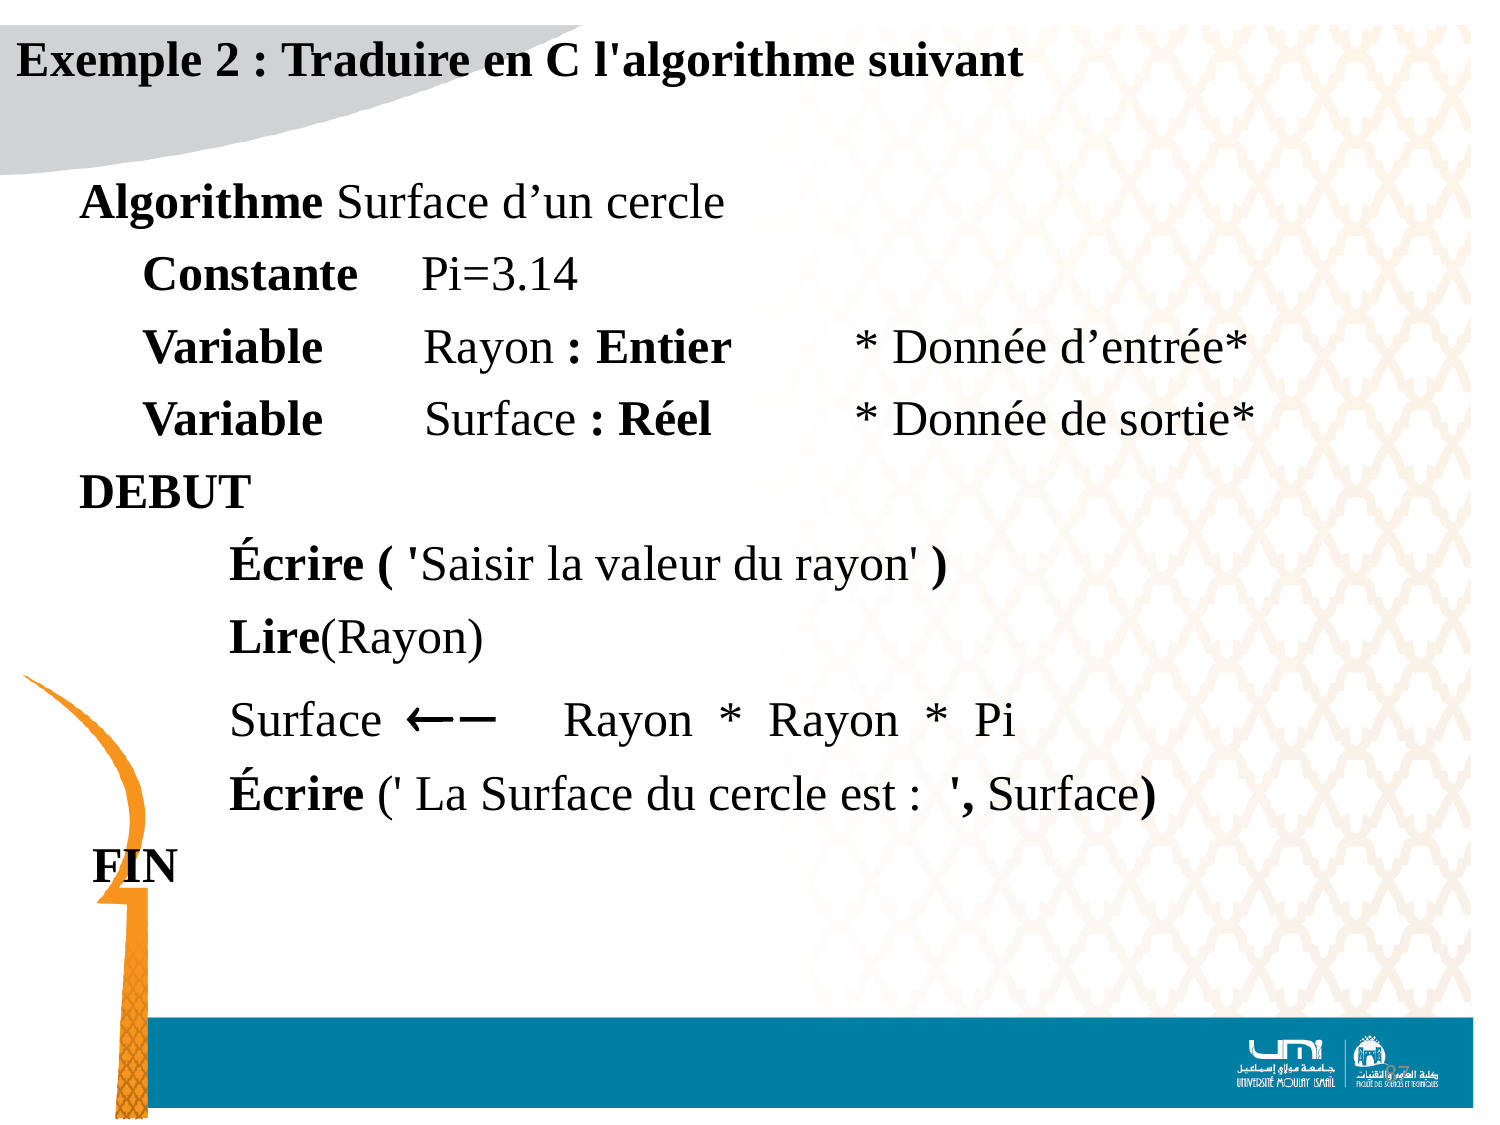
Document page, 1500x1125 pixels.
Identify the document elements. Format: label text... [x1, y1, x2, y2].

slide_number 87 [1074, 1042, 1425, 1103]
text_box Algorithme Surface d’un cercle Constante Pi=3.14 Variable Rayon : Entier * Donnée d’entrée* Variable Surface : Réel * Donnée de sortie* DEBUT Écrire ( 'Saisir la valeur du rayon' ) Lire(Rayon) Surface  Rayon * Rayon * Pi Écrire (' La Surface du cercle est : ', Surface) FIN [64, 160, 1297, 901]
text_box Exemple 2 : Traduire en C l'algorithme suivant [2, 19, 1231, 94]
picture [0, 0, 1500, 1125]
